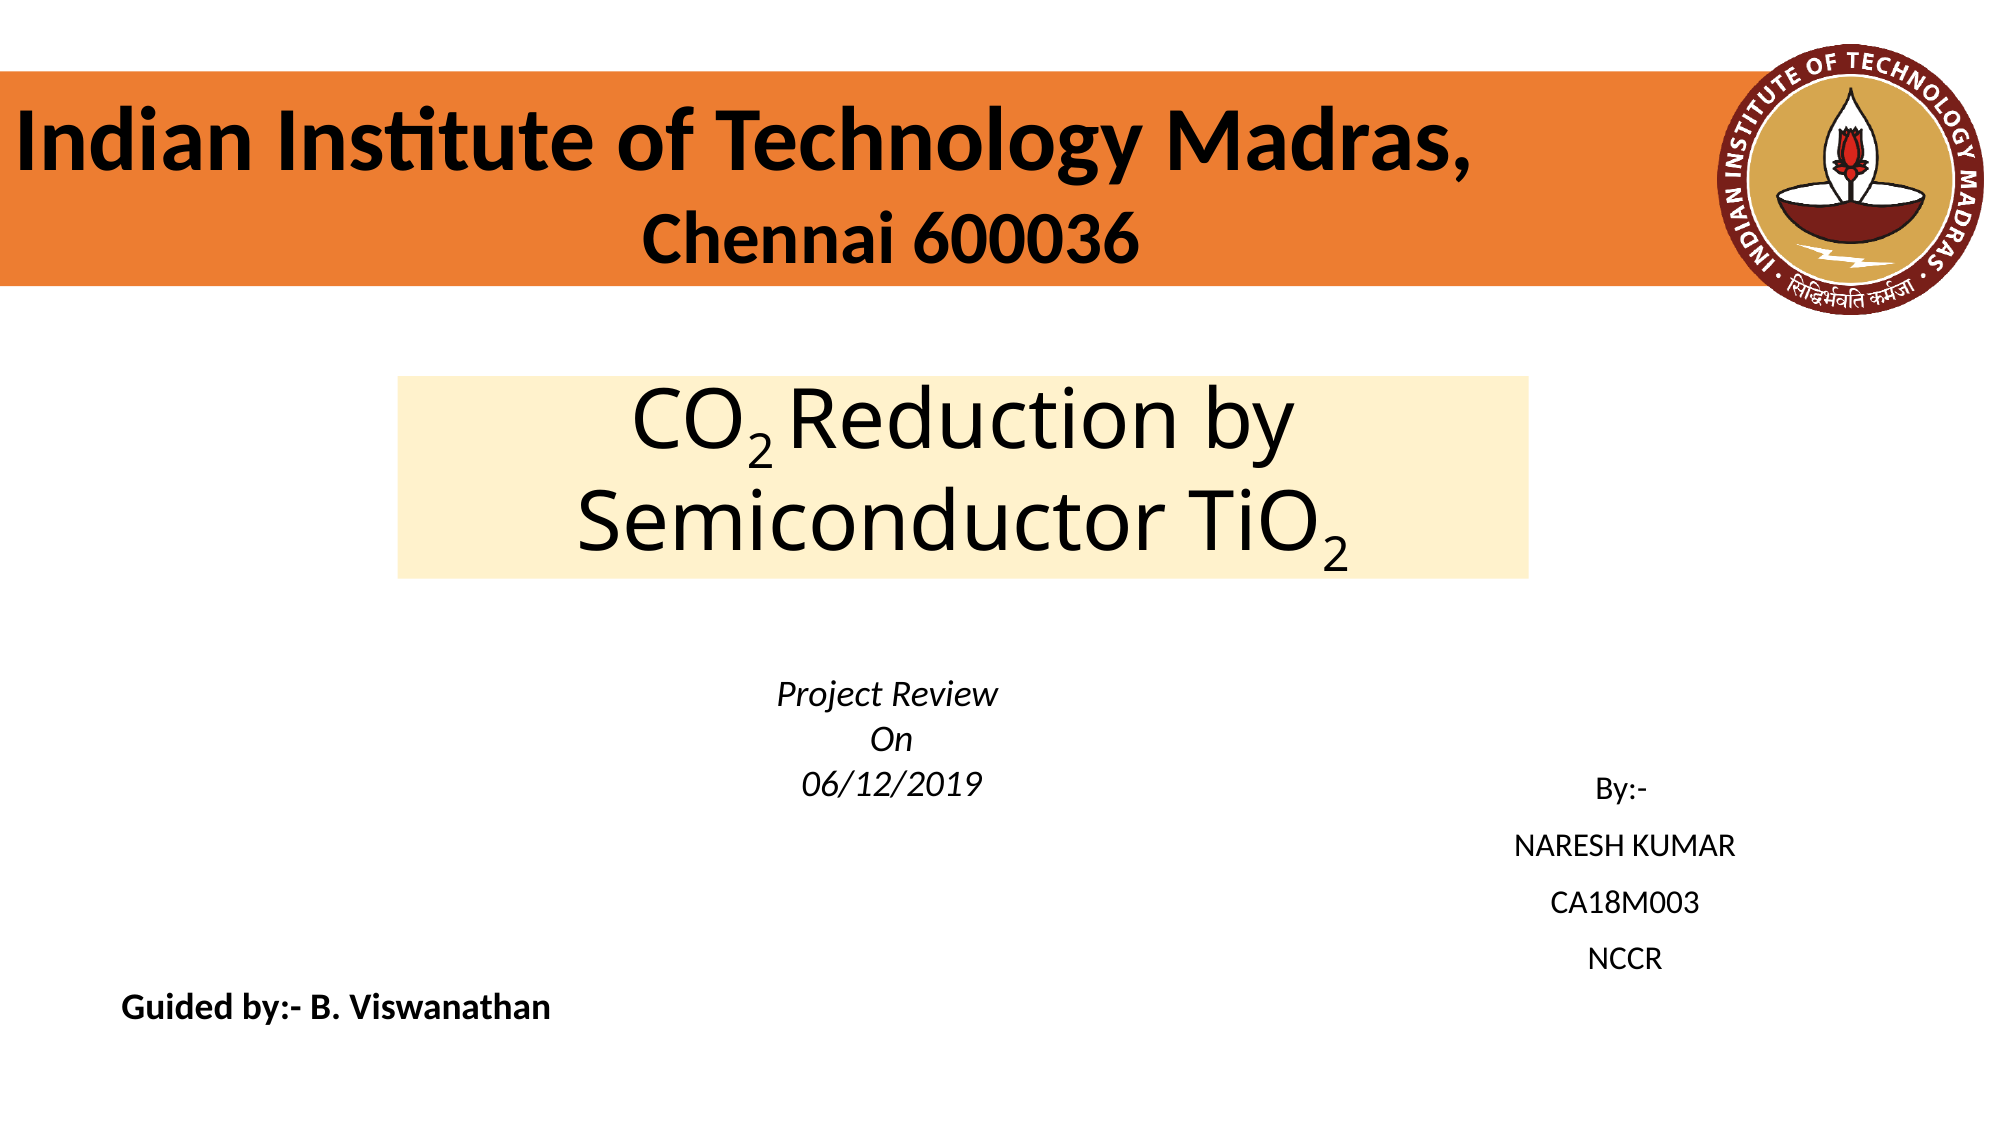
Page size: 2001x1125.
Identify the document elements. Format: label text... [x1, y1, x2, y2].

picture [1717, 44, 1984, 315]
text_box Project Review On 06/12/2019 [426, 661, 1358, 811]
text_box Guided by:- B. Viswanathan [106, 974, 786, 1035]
subtitle By:- NARESH KUMAR CA18M003 NCCR [1266, 763, 1984, 1036]
title CO2 Reduction by Semiconductor TiO2 [397, 376, 1529, 579]
text_box Indian Institute of Technology Madras, Chennai 600036 [0, 71, 1717, 287]
